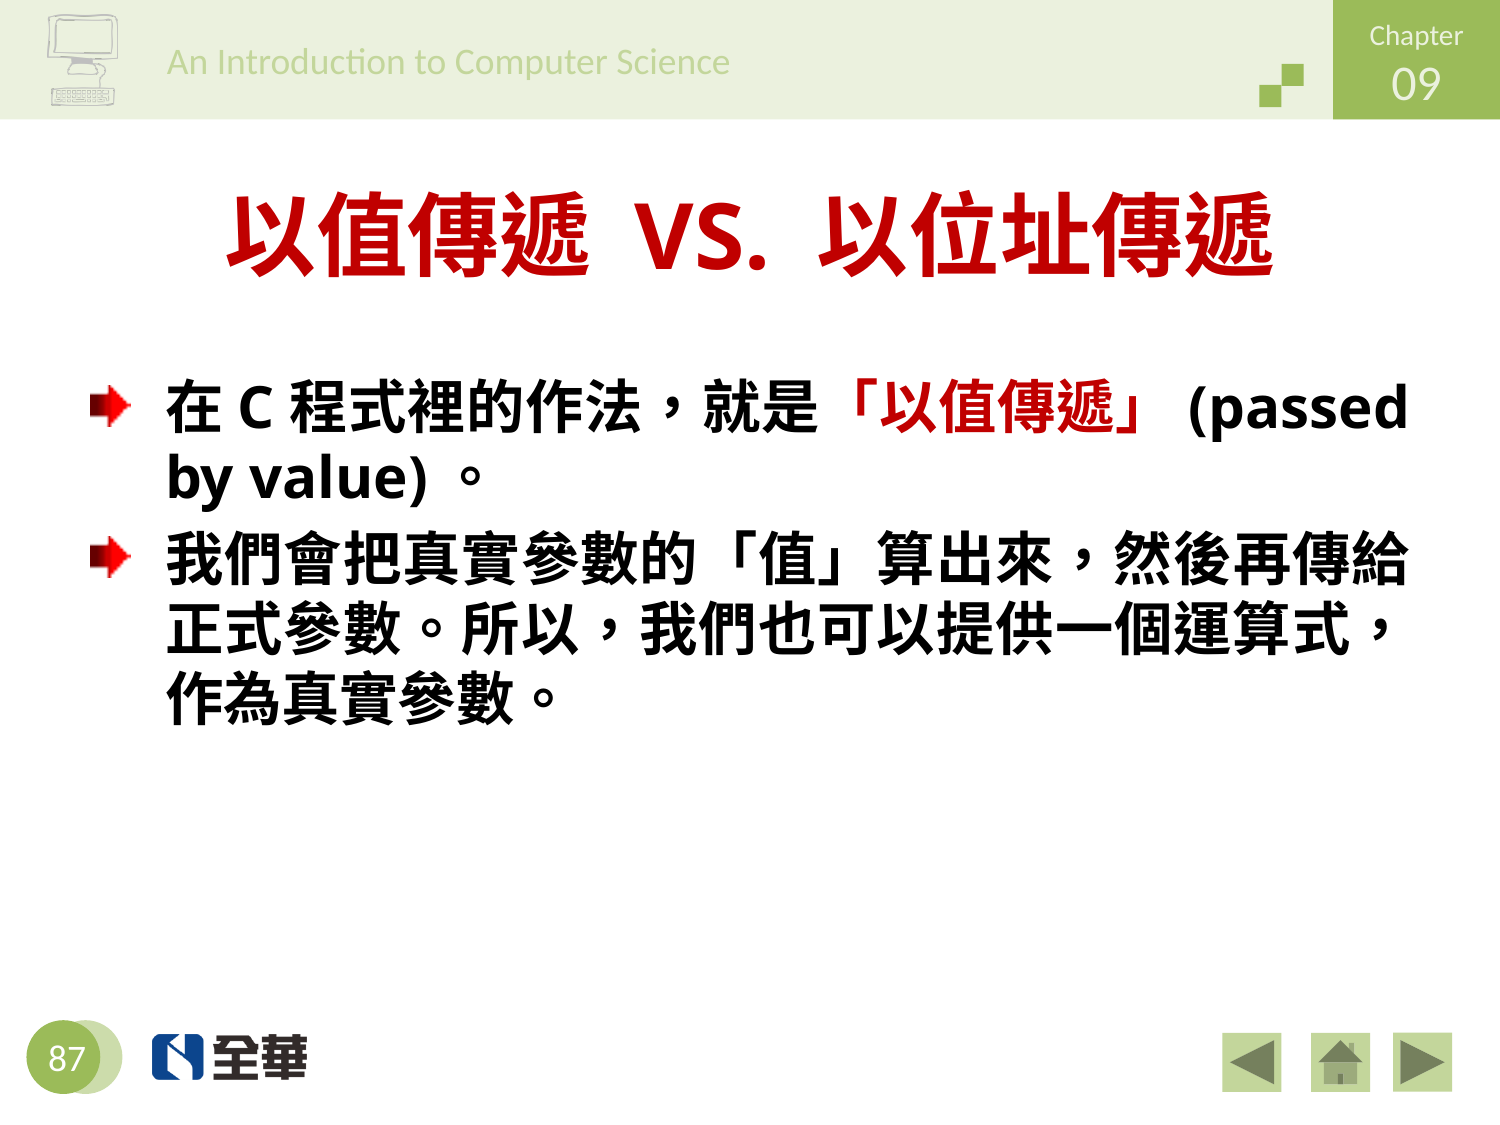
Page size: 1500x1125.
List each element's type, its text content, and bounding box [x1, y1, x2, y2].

picture [90, 536, 131, 578]
list 在C程式裡的作法，就是「以值傳遞」(passed by value)。 我們會把真實參數的「值」算出來，然後再傳給正式參數。所以，我們也可以提供一個運算式，作為真實參數。 [75, 363, 1425, 1005]
picture [90, 385, 131, 427]
picture [47, 14, 118, 106]
title 以值傳遞 VS. 以位址傳遞 [75, 138, 1425, 327]
picture [152, 1034, 307, 1080]
